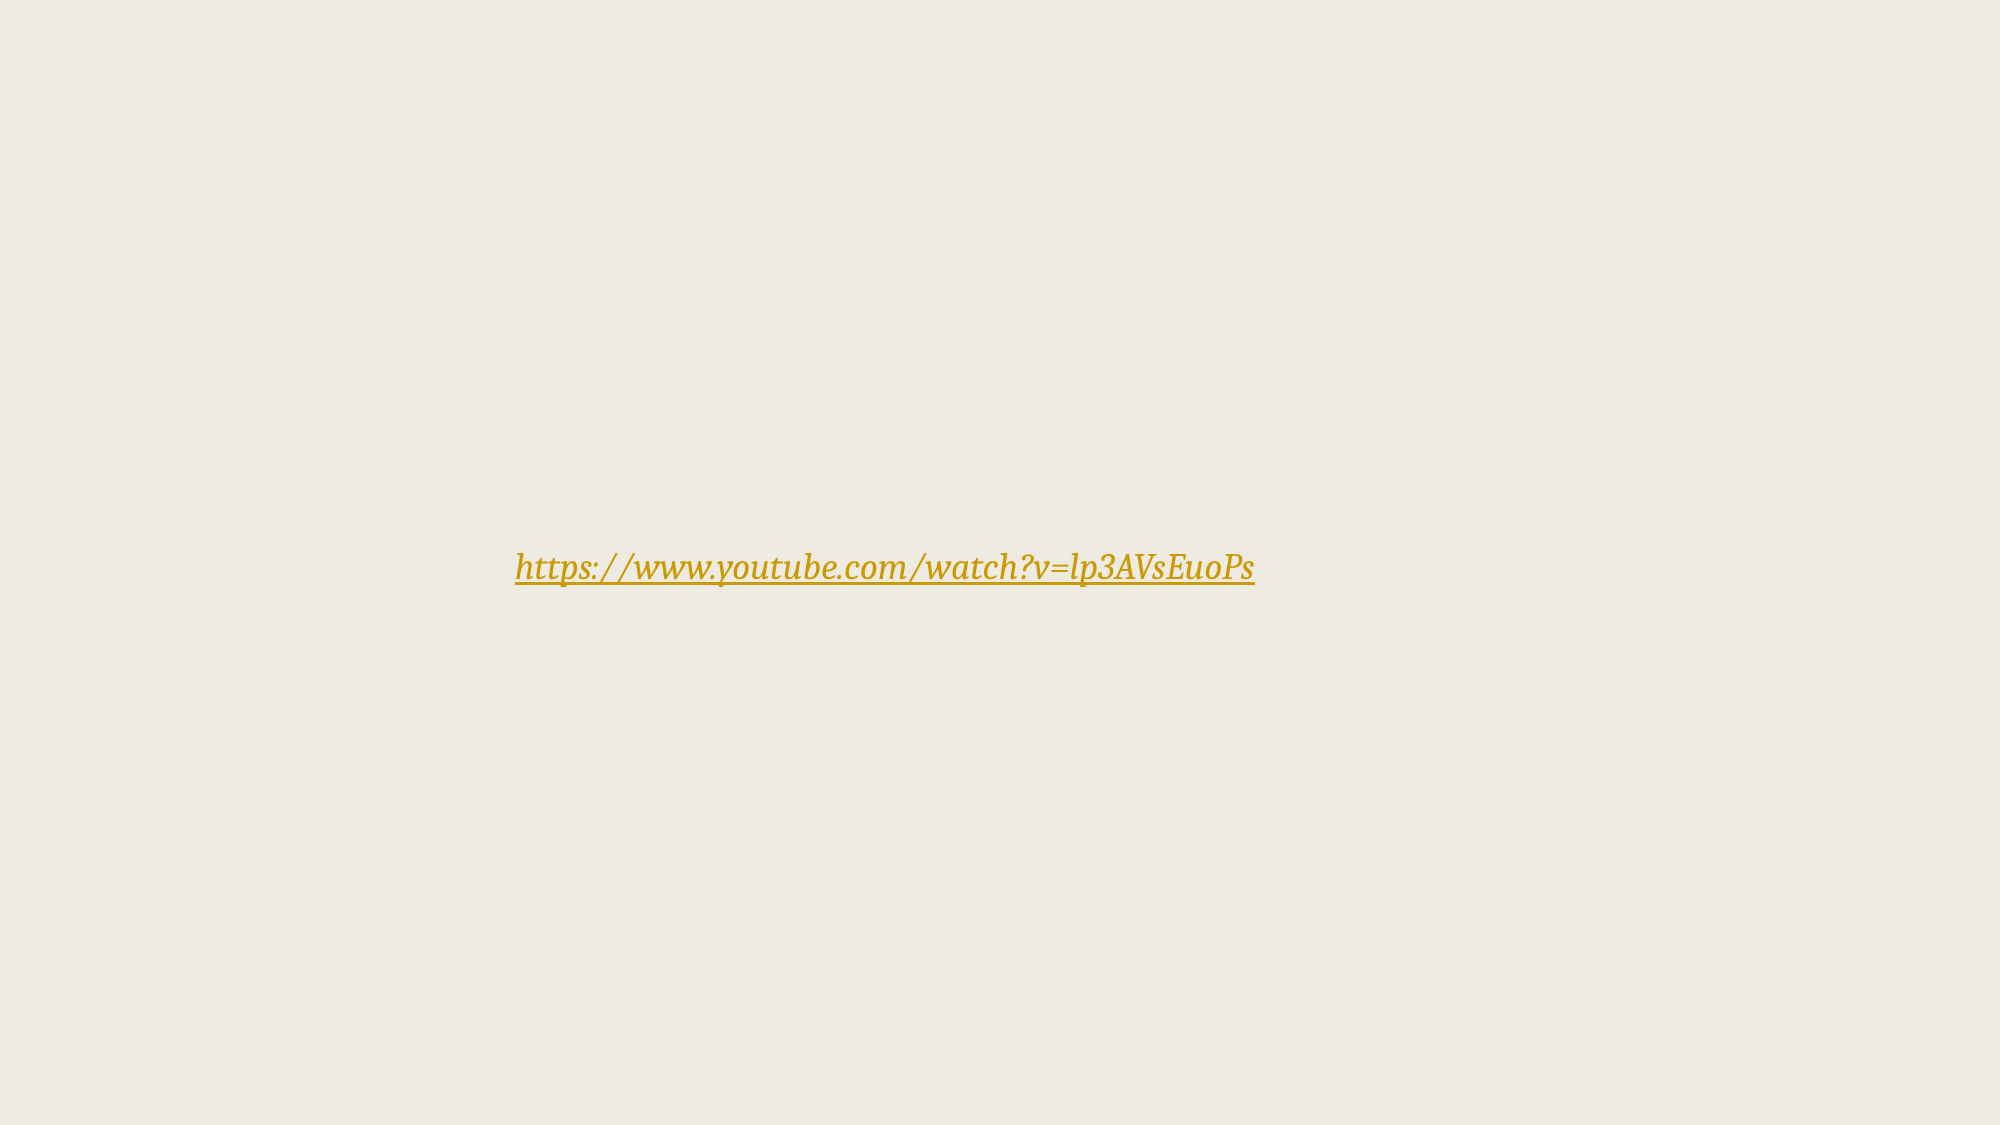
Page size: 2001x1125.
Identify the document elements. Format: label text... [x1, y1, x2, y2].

text_box https://www.youtube.com/watch?v=lp3AVsEuoPs [500, 531, 1500, 649]
